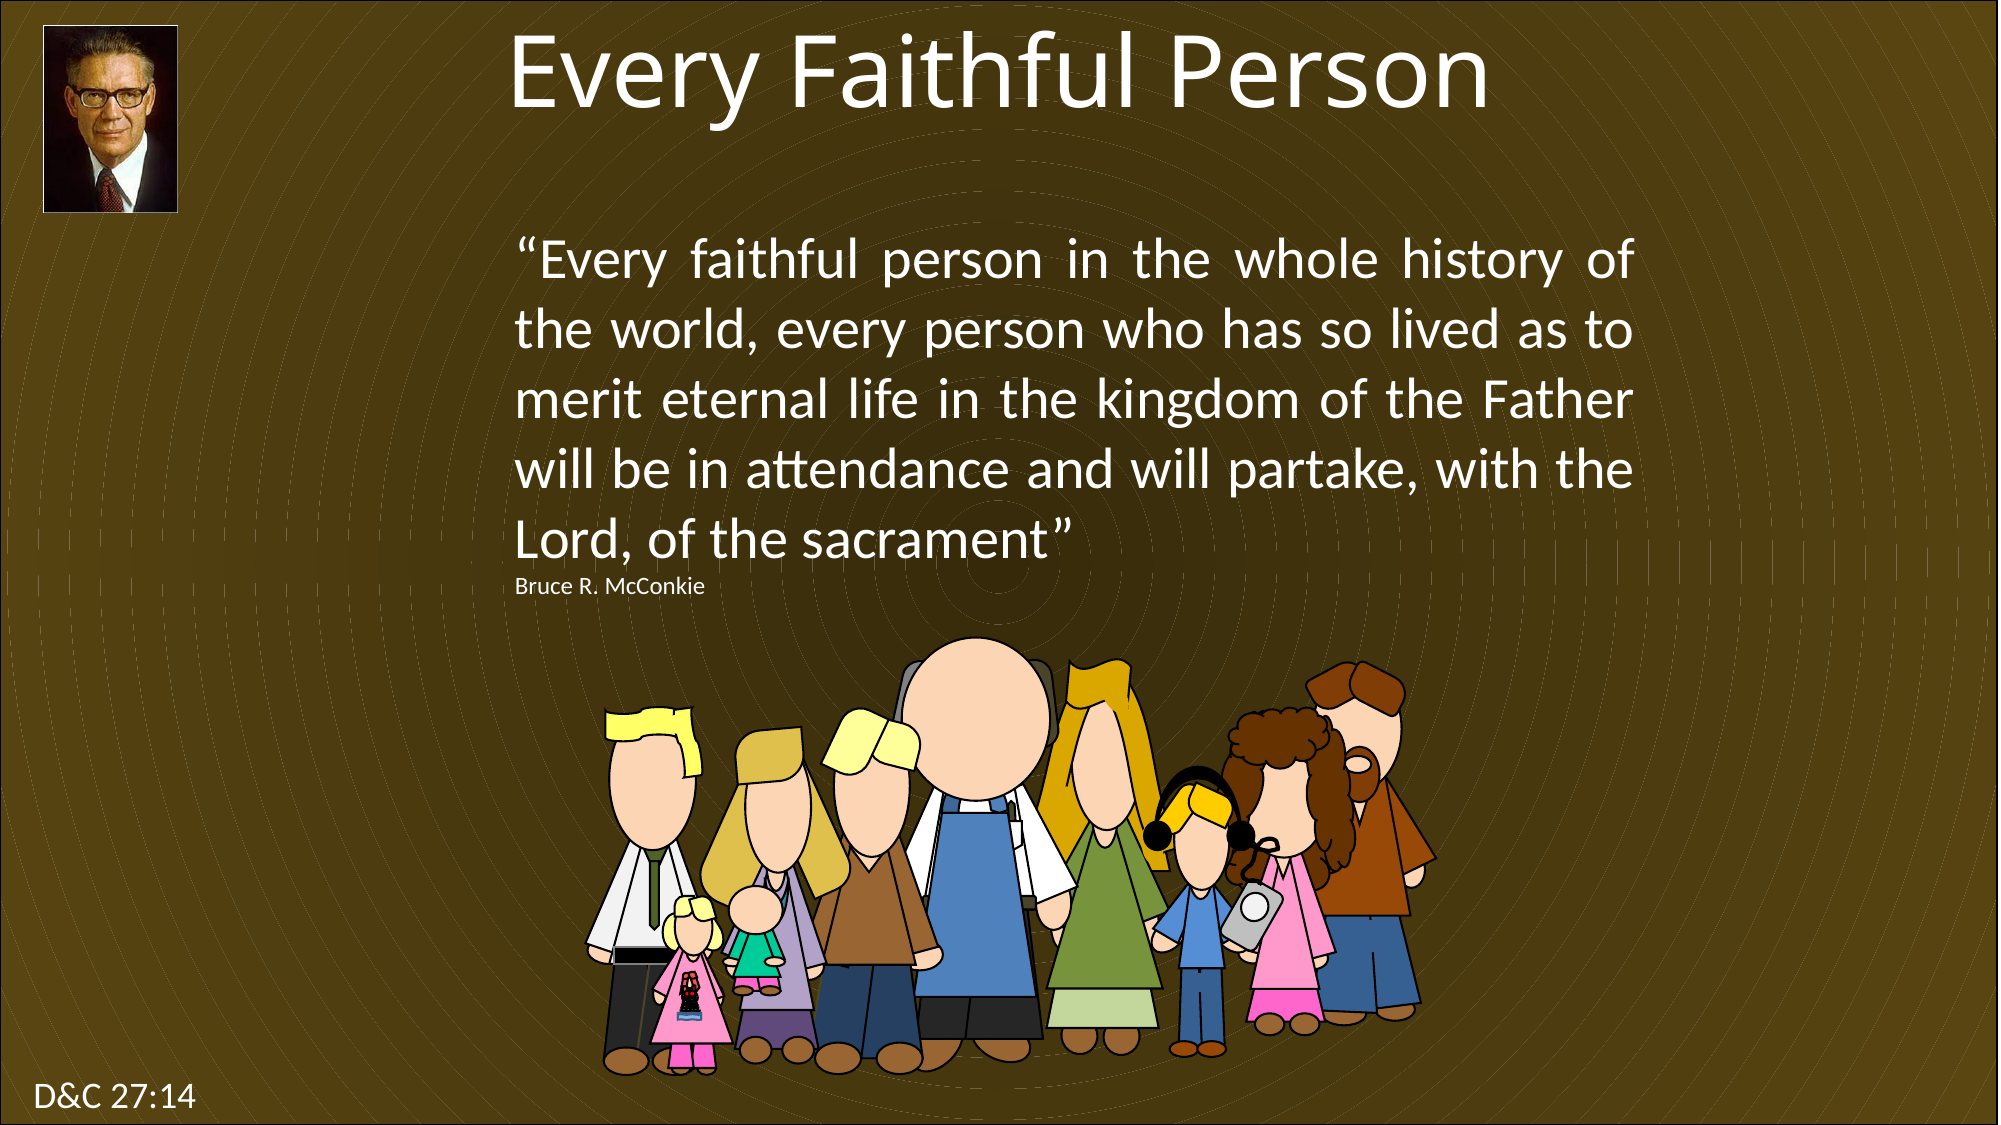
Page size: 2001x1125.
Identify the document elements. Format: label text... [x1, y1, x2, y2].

text_box “Every faithful person in the whole history of the world, every person who has so lived as to merit eternal life in the kingdom of the Father will be in attendance and will partake, with the Lord, of the sacrament” Bruce R. McConkie [500, 212, 1650, 607]
text_box [0, 0, 1998, 1125]
text_box D&C 27:14 [18, 1063, 332, 1124]
text_box Every Faithful Person [249, 0, 1750, 135]
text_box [587, 637, 1425, 1075]
picture [43, 25, 178, 213]
